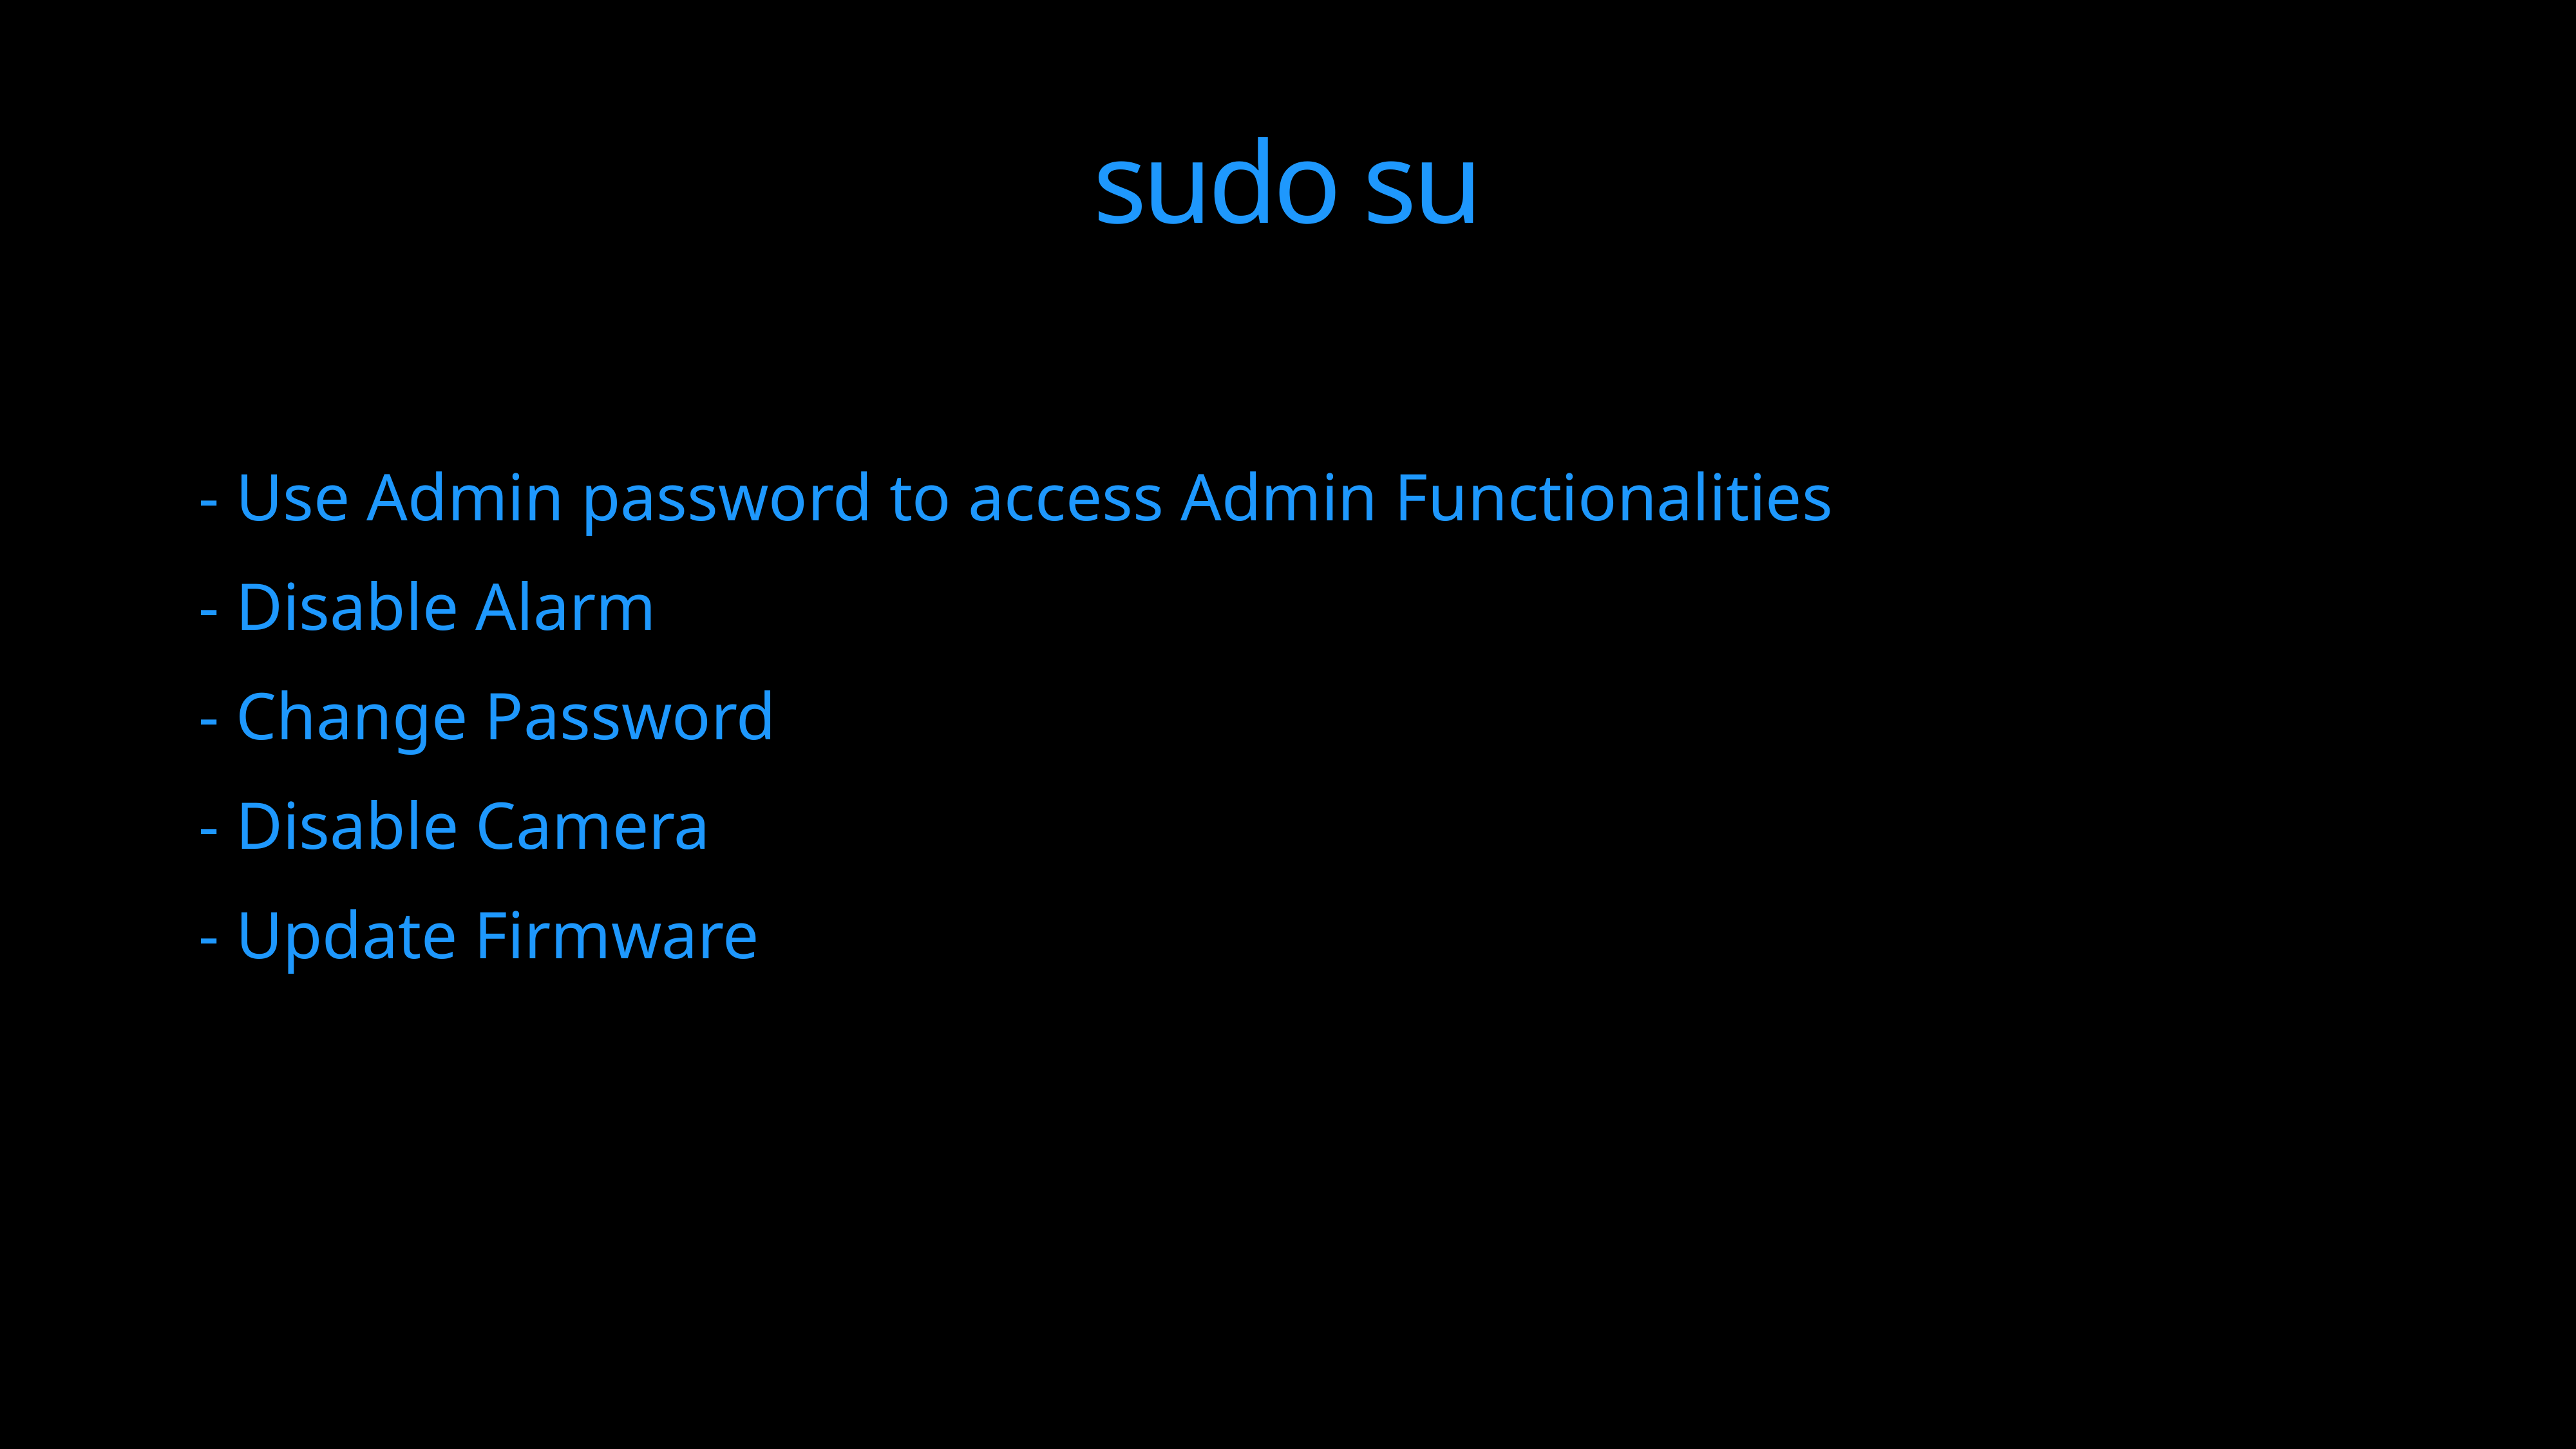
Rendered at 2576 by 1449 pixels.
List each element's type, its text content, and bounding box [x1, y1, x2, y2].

title sudo su [133, 85, 2443, 251]
list - Use Admin password to access Admin Functionalities - Disable Alarm - Change Password - Disable Camera - Update Firmware [133, 450, 2443, 1342]
